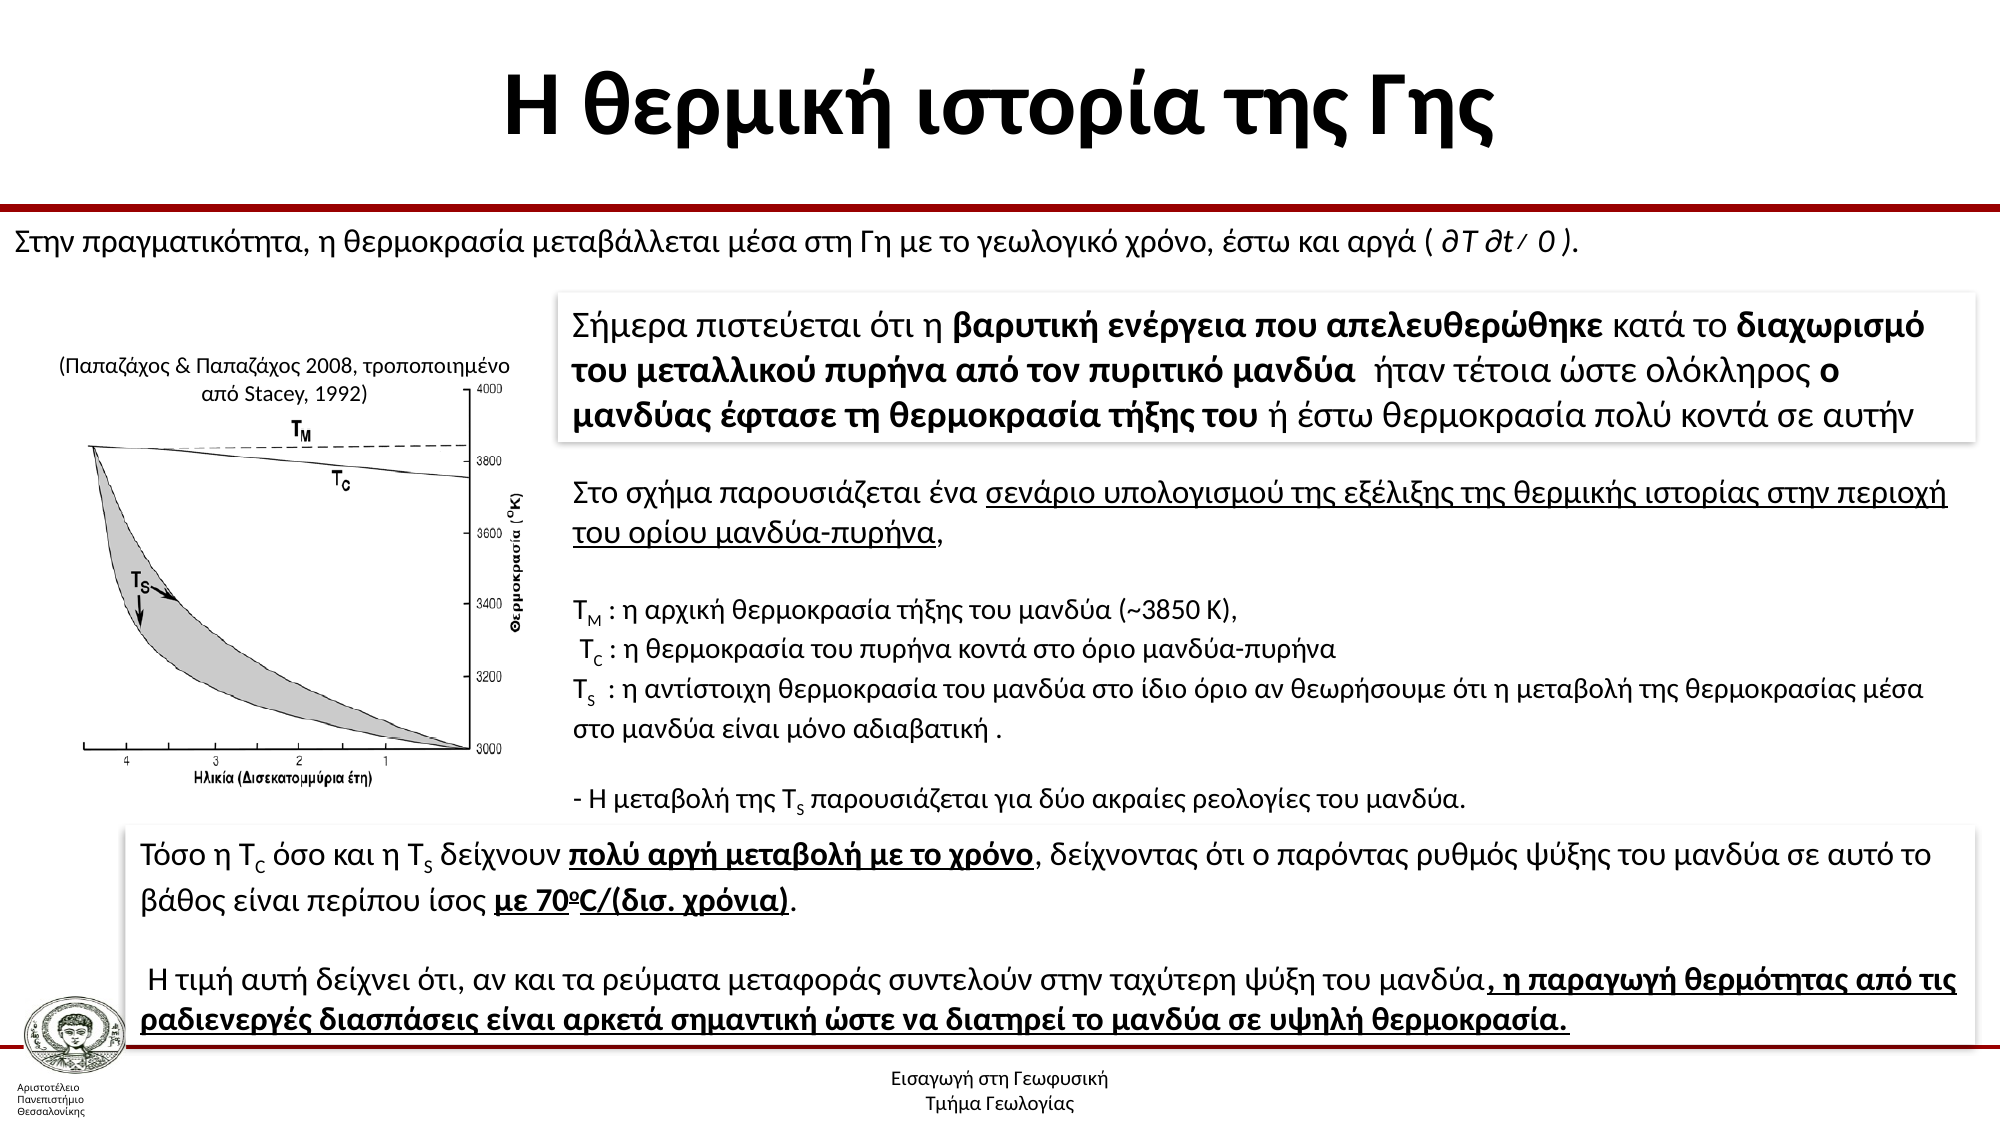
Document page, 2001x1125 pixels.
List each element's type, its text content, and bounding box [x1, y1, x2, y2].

title H θερμική ιστορία της Γης [99, 4, 1900, 192]
text_box Τόσο η TC όσο και η ΤS δείχνουν πολύ αργή μεταβολή με το χρόνο, δείχνοντας ότι ο παρόντας ρυθμός ψύξης του μανδύα σε αυτό το βάθος είναι περίπου ίσος με 70οC/(δισ. χρόνια). Η τιμή αυτή δείχνει ότι, αν και τα ρεύματα μεταφοράς συντελούν στην ταχύτερη ψύξη του μανδύα, η παραγωγή θερμότητας από τις ραδιενεργές διασπάσεις είναι αρκετά σημαντική ώστε να διατηρεί το μανδύα σε υψηλή θερμοκρασία. [125, 824, 1976, 1045]
text_box Στο σχήμα παρουσιάζεται ένα σενάριο υπολογισμού της εξέλιξης της θερμικής ιστορίας στην περιοχή του ορίου μανδύα-πυρήνα, TM : η αρχική θερμοκρασία τήξης του μανδύα (~3850 Κ), ΤC : η θερμοκρασία του πυρήνα κοντά στο όριο μανδύα-πυρήνα ΤS : η αντίστοιχη θερμοκρασία του μανδύα στο ίδιο όριο αν θεωρήσουμε ότι η μεταβολή της θερμοκρασίας μέσα στο μανδύα είναι μόνο αδιαβατική . - Η μεταβολή της ΤS παρουσιάζεται για δύο ακραίες ρεολογίες του μανδύα. [558, 462, 1975, 823]
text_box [34, 343, 536, 794]
text_box Στην πραγματικότητα, η θερμοκρασία μεταβάλλεται μέσα στη Γη με το γεωλογικό χρόνο, έστω και αργά ( ∂T ∂t≠ 0 ). [0, 212, 1680, 267]
picture [23, 996, 127, 1074]
text_box Σήμερα πιστεύεται ότι η βαρυτική ενέργεια που απελευθερώθηκε κατά το διαχωρισμό του μεταλλικού πυρήνα από τον πυριτικό μανδύα ήταν τέτοια ώστε ολόκληρος ο μανδύας έφτασε τη θερμοκρασία τήξης του ή έστω θερμοκρασία πολύ κοντά σε αυτήν [557, 292, 1976, 443]
